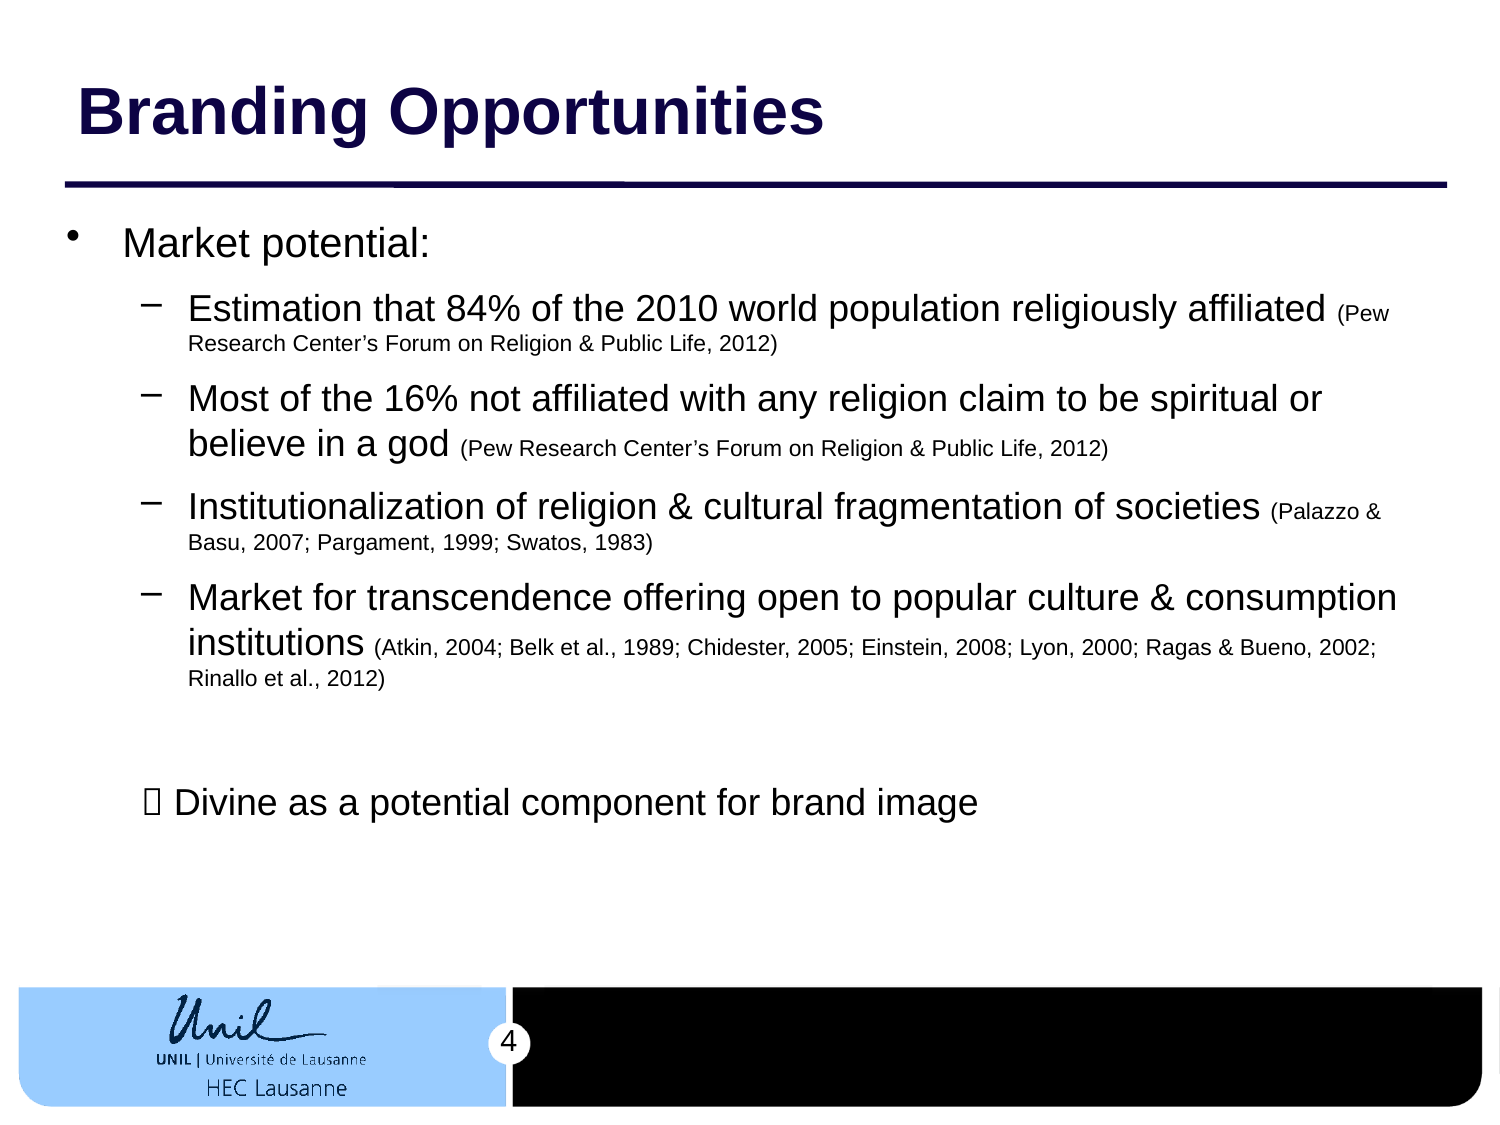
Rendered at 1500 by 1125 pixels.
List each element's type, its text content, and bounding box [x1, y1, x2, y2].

title Branding Opportunities [62, 42, 1464, 173]
slide_number 4 [462, 1017, 556, 1068]
list Market potential: Estimation that 84% of the 2010 world population religiously affiliated (Pew Research Center’s Forum on Religion & Public Life, 2012) Most of the 16% not affiliated with any religion claim to be spiritual or believe in a god (Pew Research Center’s Forum on Religion & Public Life, 2012) Institutionalization of religion & cultural fragmentation of societies (Palazzo & Basu, 2007; Pargament, 1999; Swatos, 1983) Market for transcendence offering open to popular culture & consumption institutions (Atkin, 2004; Belk et al., 1989; Chidester, 2005; Einstein, 2008; Lyon, 2000; Ragas & Bueno, 2002; Rinallo et al., 2012)  Divine as a potential component for brand image [51, 208, 1449, 929]
picture [0, 985, 1500, 1125]
